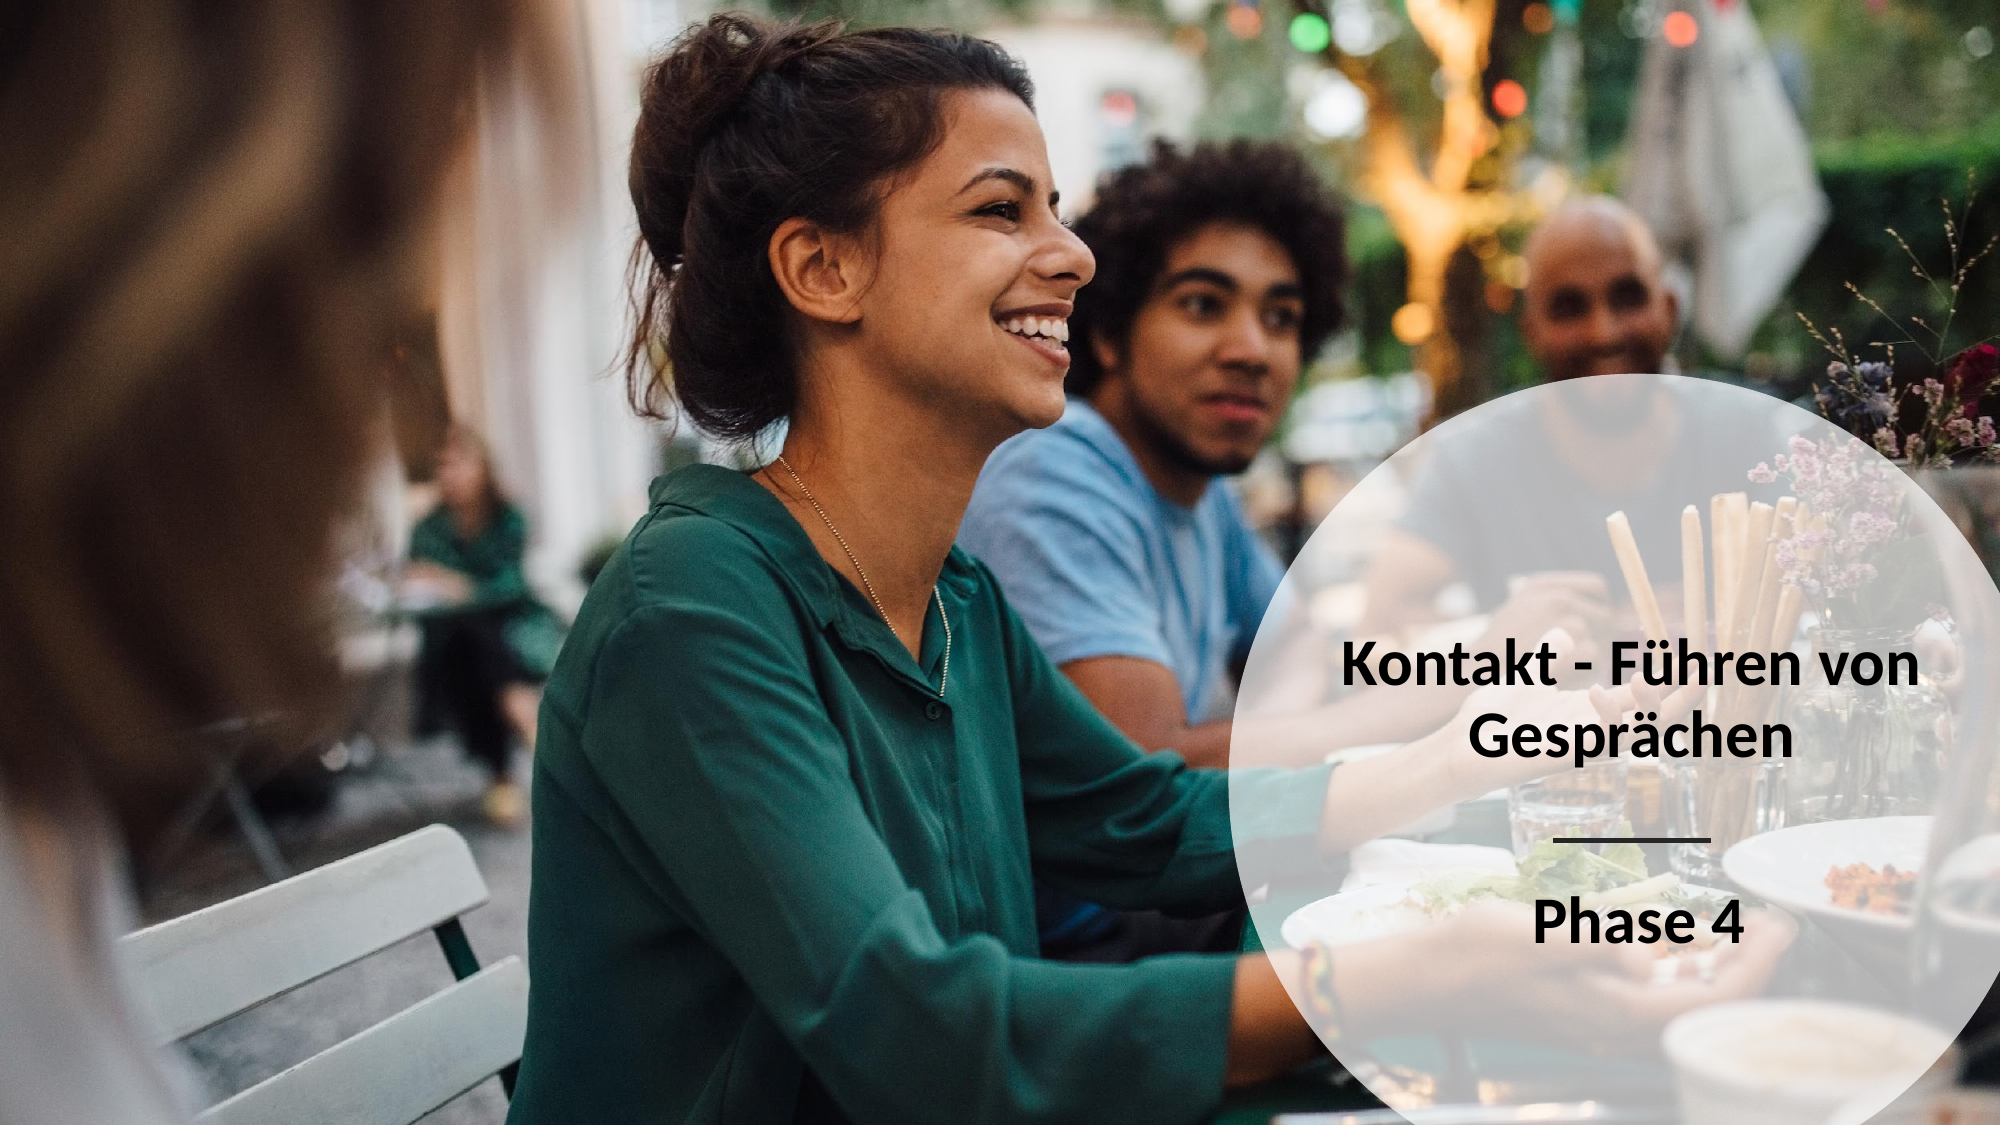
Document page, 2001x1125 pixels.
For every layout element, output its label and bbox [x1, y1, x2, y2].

list [0, 0, 2000, 1125]
